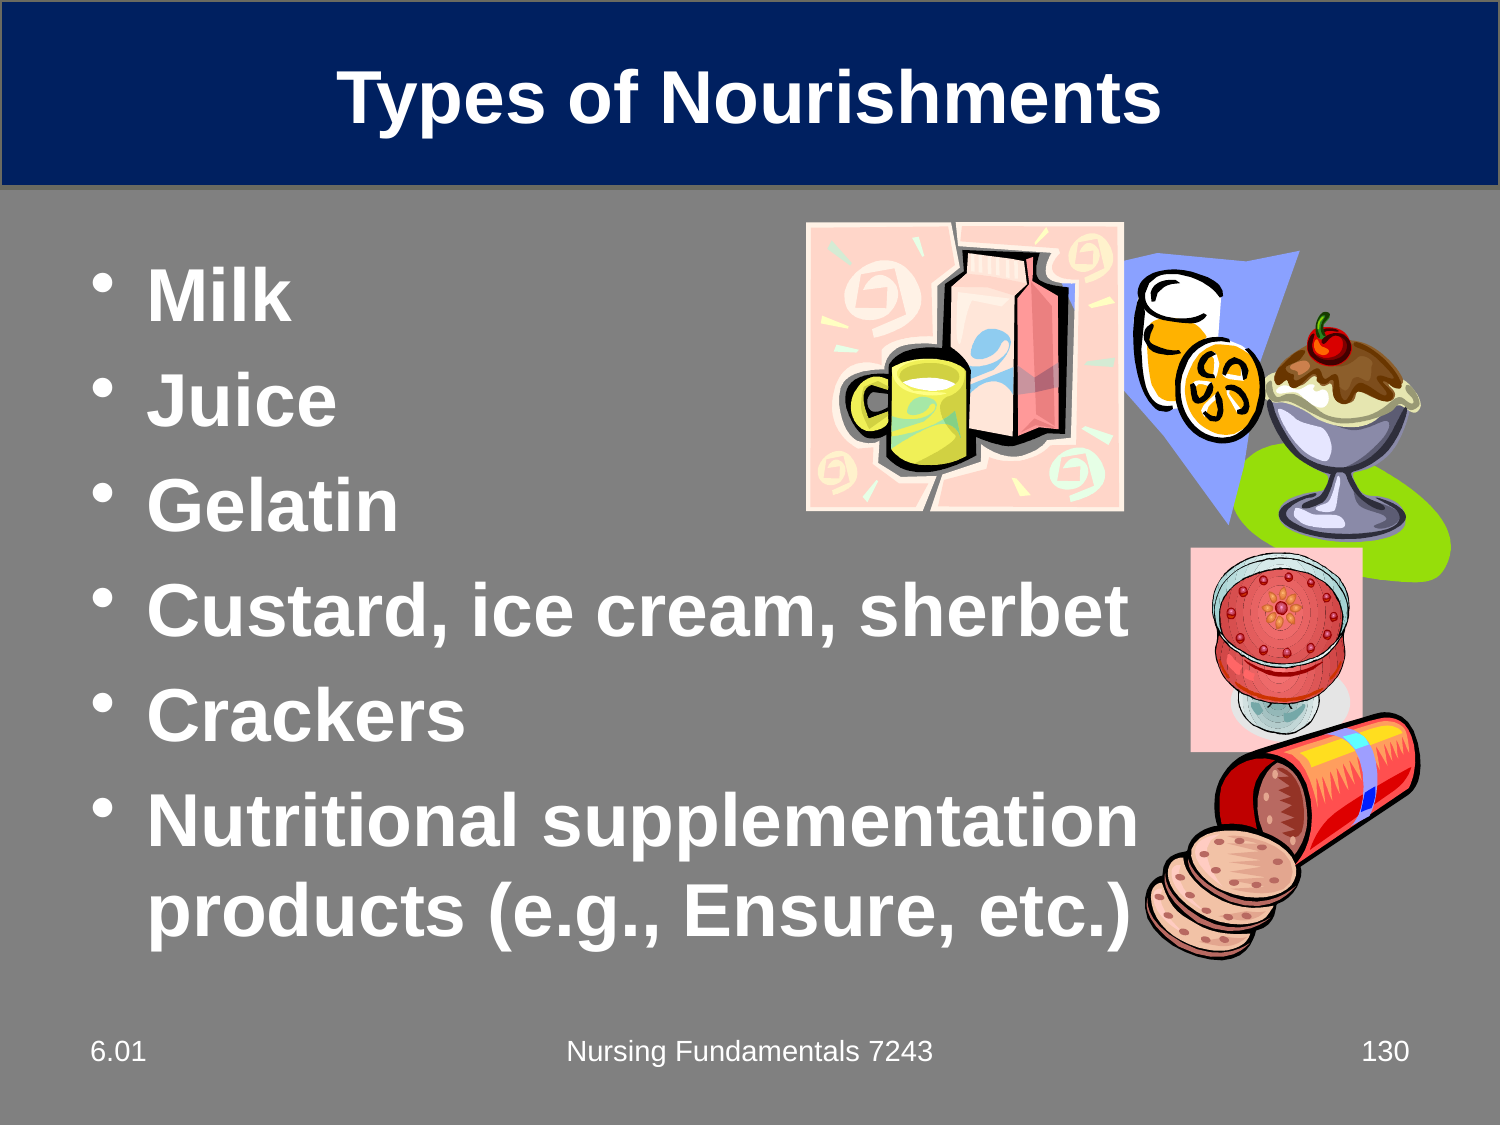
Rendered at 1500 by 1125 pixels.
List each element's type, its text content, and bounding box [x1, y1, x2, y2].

slide_number 6.01 [75, 1024, 425, 1103]
slide_number 130 [1074, 1024, 1425, 1103]
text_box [805, 221, 1451, 961]
list Milk Juice Gelatin Custard, ice cream, sherbet Crackers Nutritional supplementation products (e.g., Ensure, etc.) [75, 239, 1364, 982]
footer Nursing Fundamentals 7243 [512, 1024, 988, 1103]
text_box Types of Nourishments [0, 0, 1500, 190]
